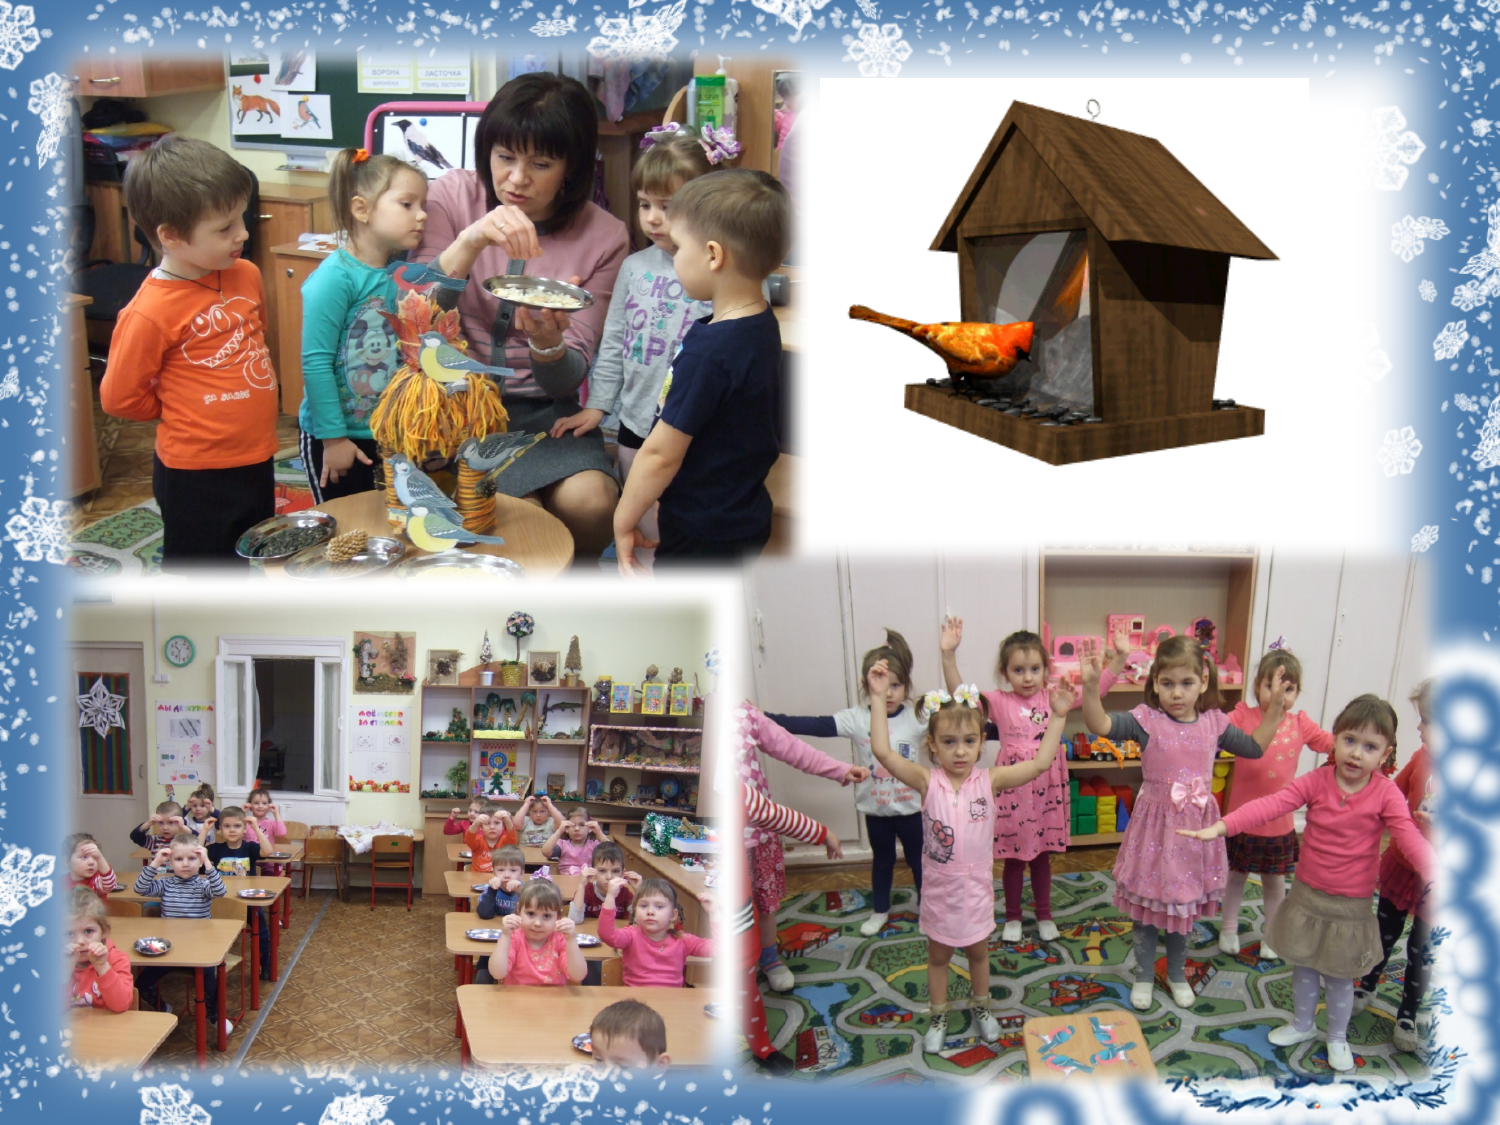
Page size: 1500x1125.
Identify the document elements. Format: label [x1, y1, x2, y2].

list [52, 42, 810, 585]
picture [0, 0, 1500, 1125]
